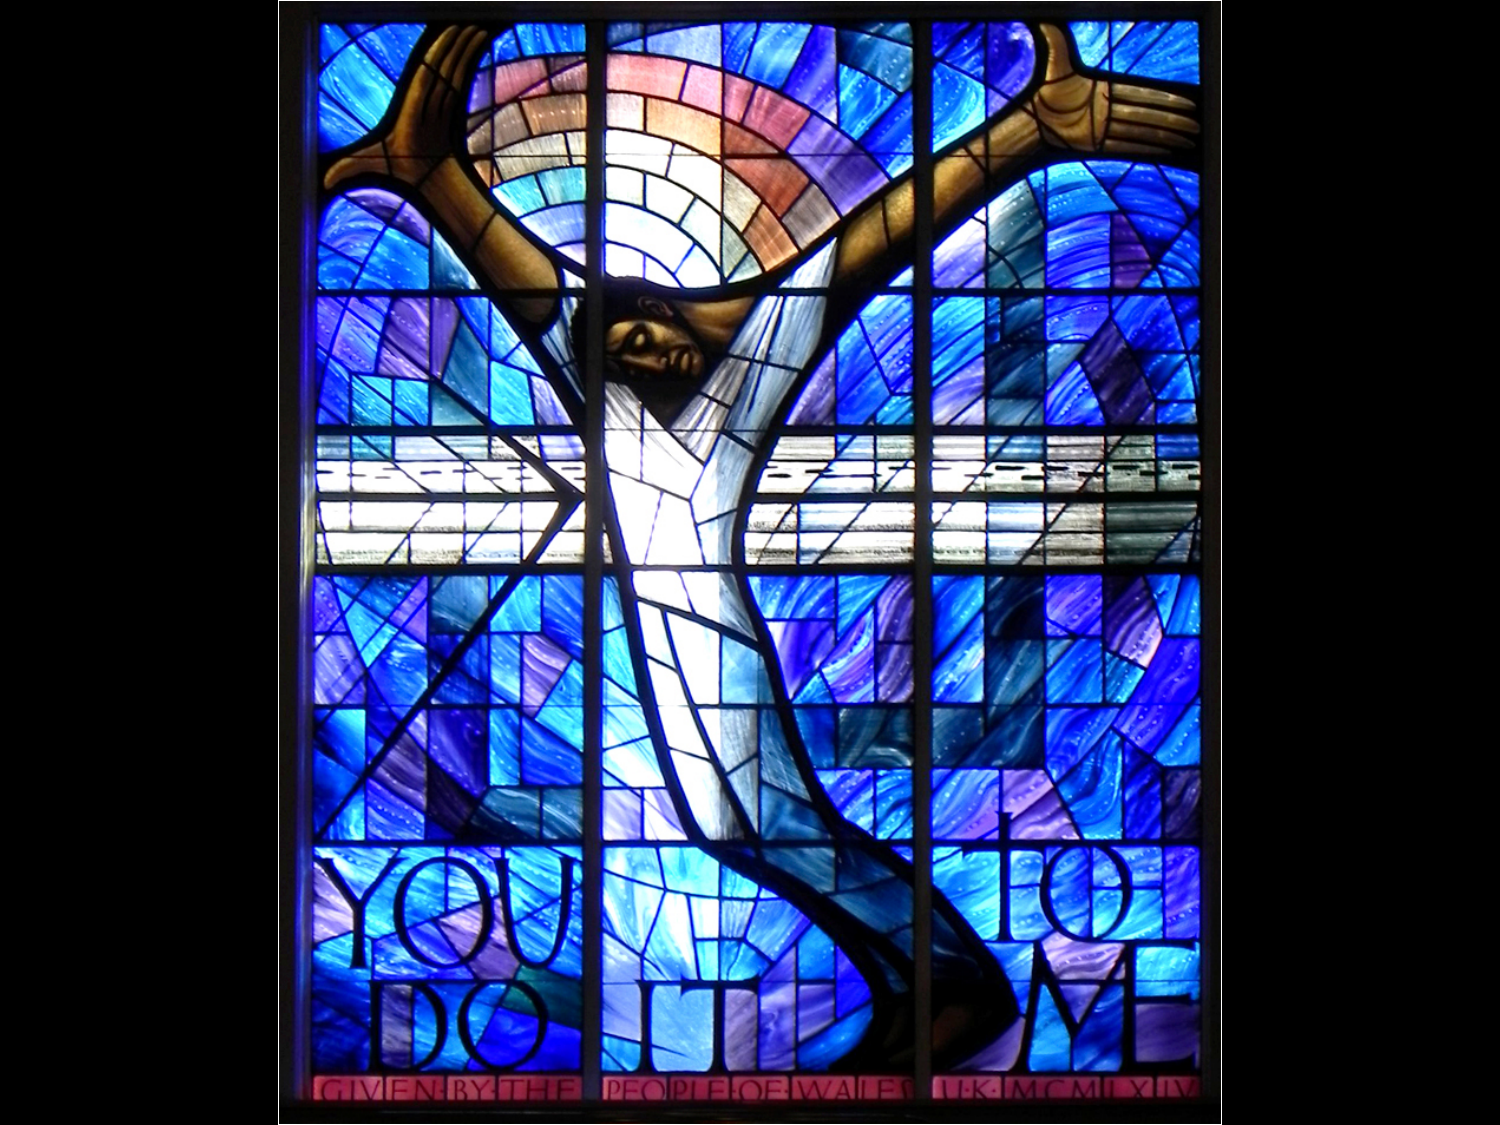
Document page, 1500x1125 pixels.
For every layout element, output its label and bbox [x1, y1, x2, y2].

picture [278, 0, 1222, 1125]
